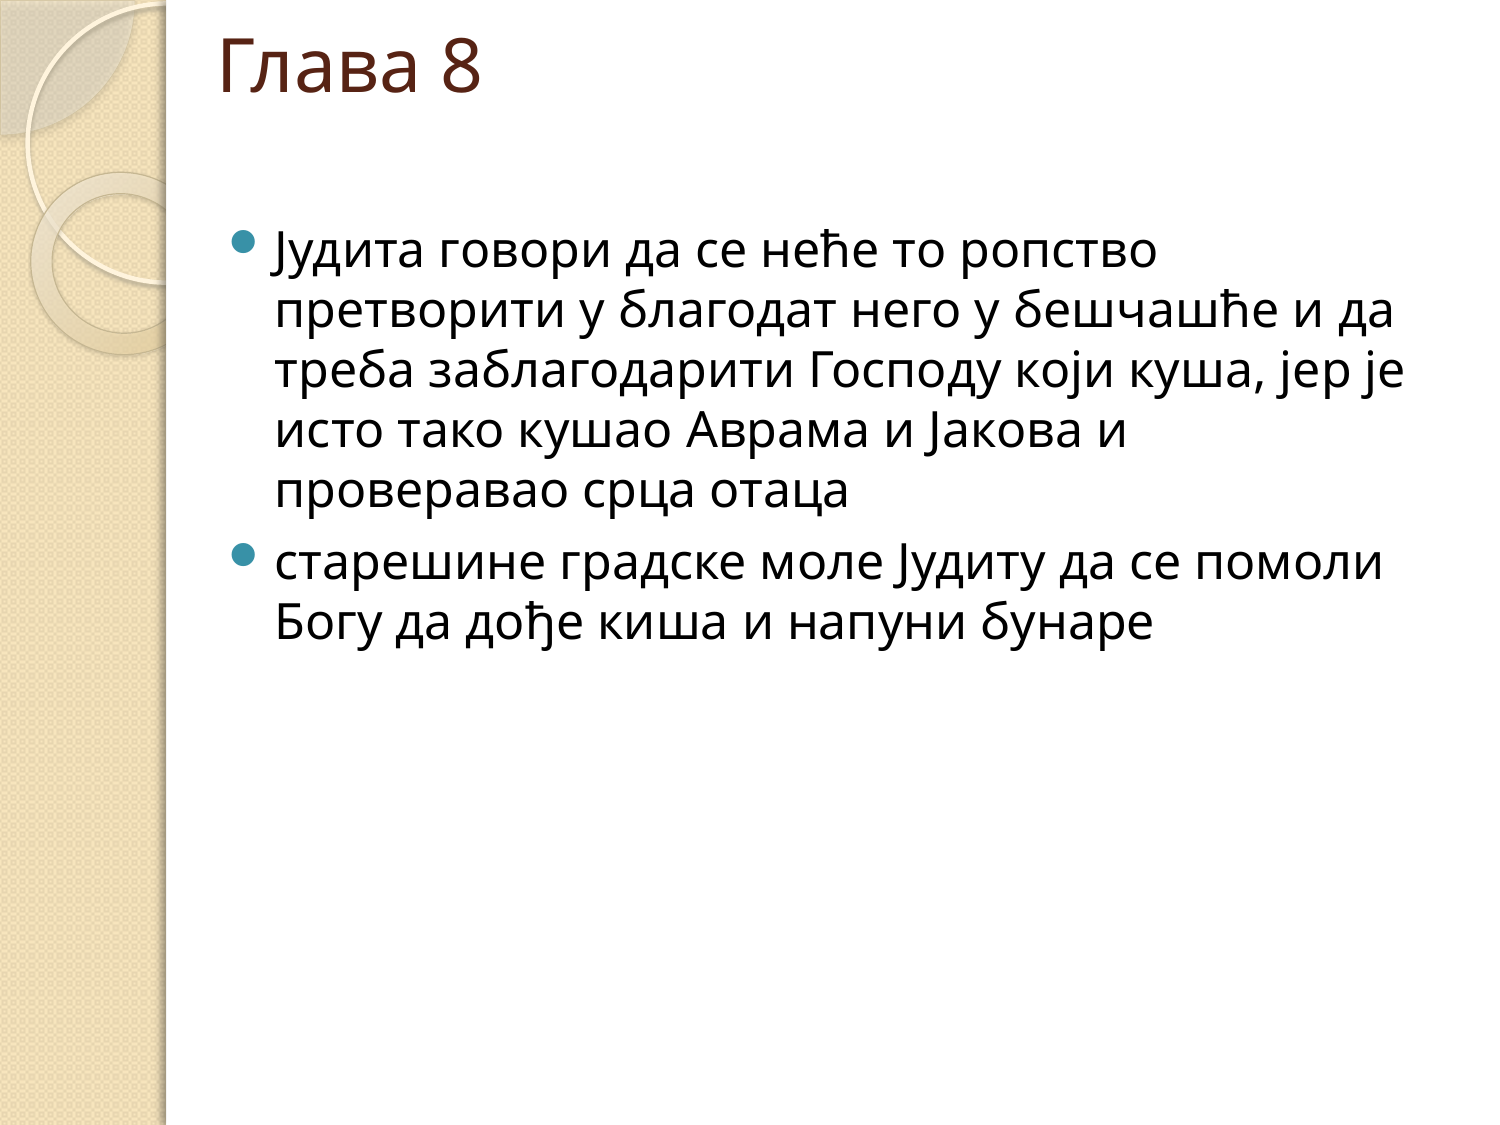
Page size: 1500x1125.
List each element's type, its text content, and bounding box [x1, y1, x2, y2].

list Јудита говори да се неће то ропство претворити у благодат него у бешчашће и да треба заблагодарити Господу који куша, јер је исто тако кушао Аврама и Јакова и проверавао срца отаца старешине градске моле Јудиту да се помоли Богу да дође киша и напуни бунаре [200, 137, 1450, 1088]
title Глава 8 [162, 0, 1393, 125]
